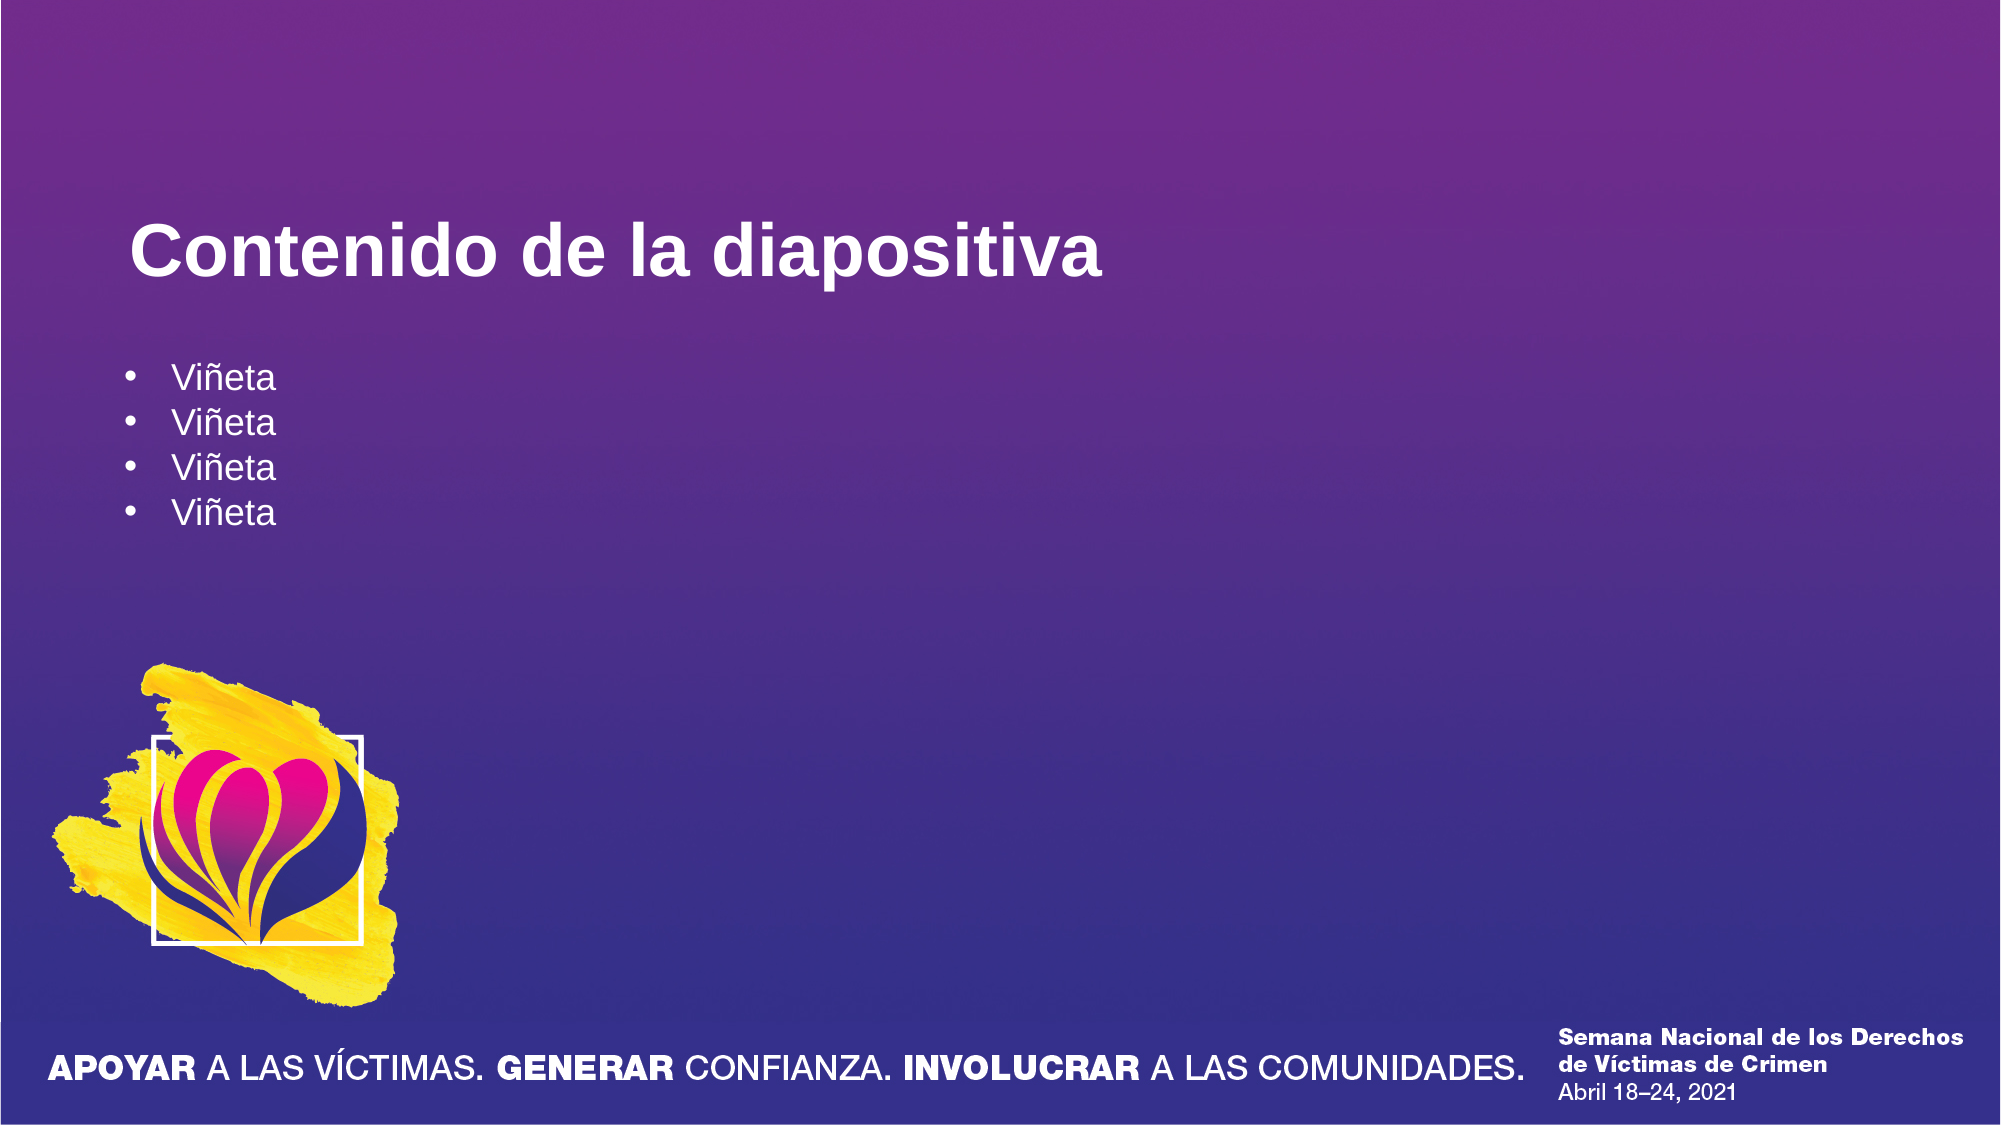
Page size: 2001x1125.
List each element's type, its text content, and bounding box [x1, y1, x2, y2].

text_box Viñeta Viñeta Viñeta Viñeta [109, 345, 1885, 586]
picture [0, 0, 2001, 1125]
text_box Contenido de la diapositiva [114, 193, 1876, 299]
